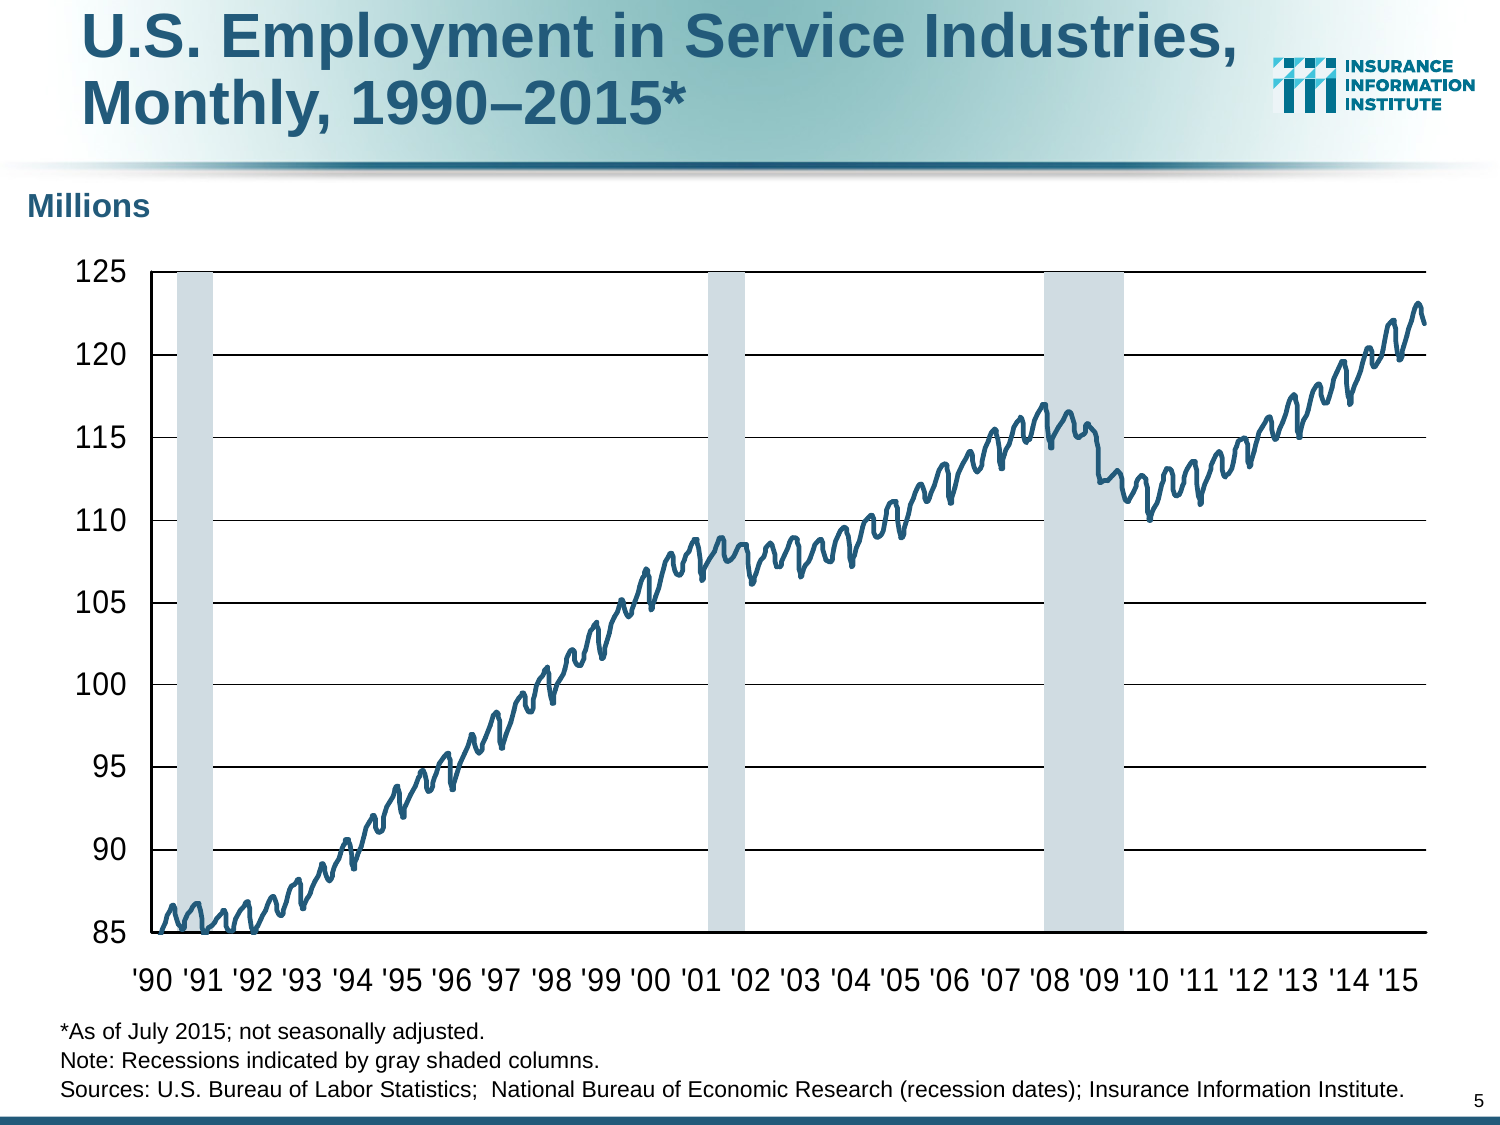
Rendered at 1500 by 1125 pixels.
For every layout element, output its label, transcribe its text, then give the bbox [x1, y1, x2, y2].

text_box Millions [27, 188, 428, 225]
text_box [61, 232, 1457, 1026]
text_box 5 [1432, 1091, 1485, 1111]
picture [0, 0, 1500, 189]
text_box *As of July 2015; not seasonally adjusted. Note: Recessions indicated by gray shaded columns. Sources: U.S. Bureau of Labor Statistics; National Bureau of Economic Research (recession dates); Insurance Information Institute. [0, 1021, 1432, 1125]
title U.S. Employment in Service Industries, Monthly, 1990–2015* [73, 0, 1288, 142]
